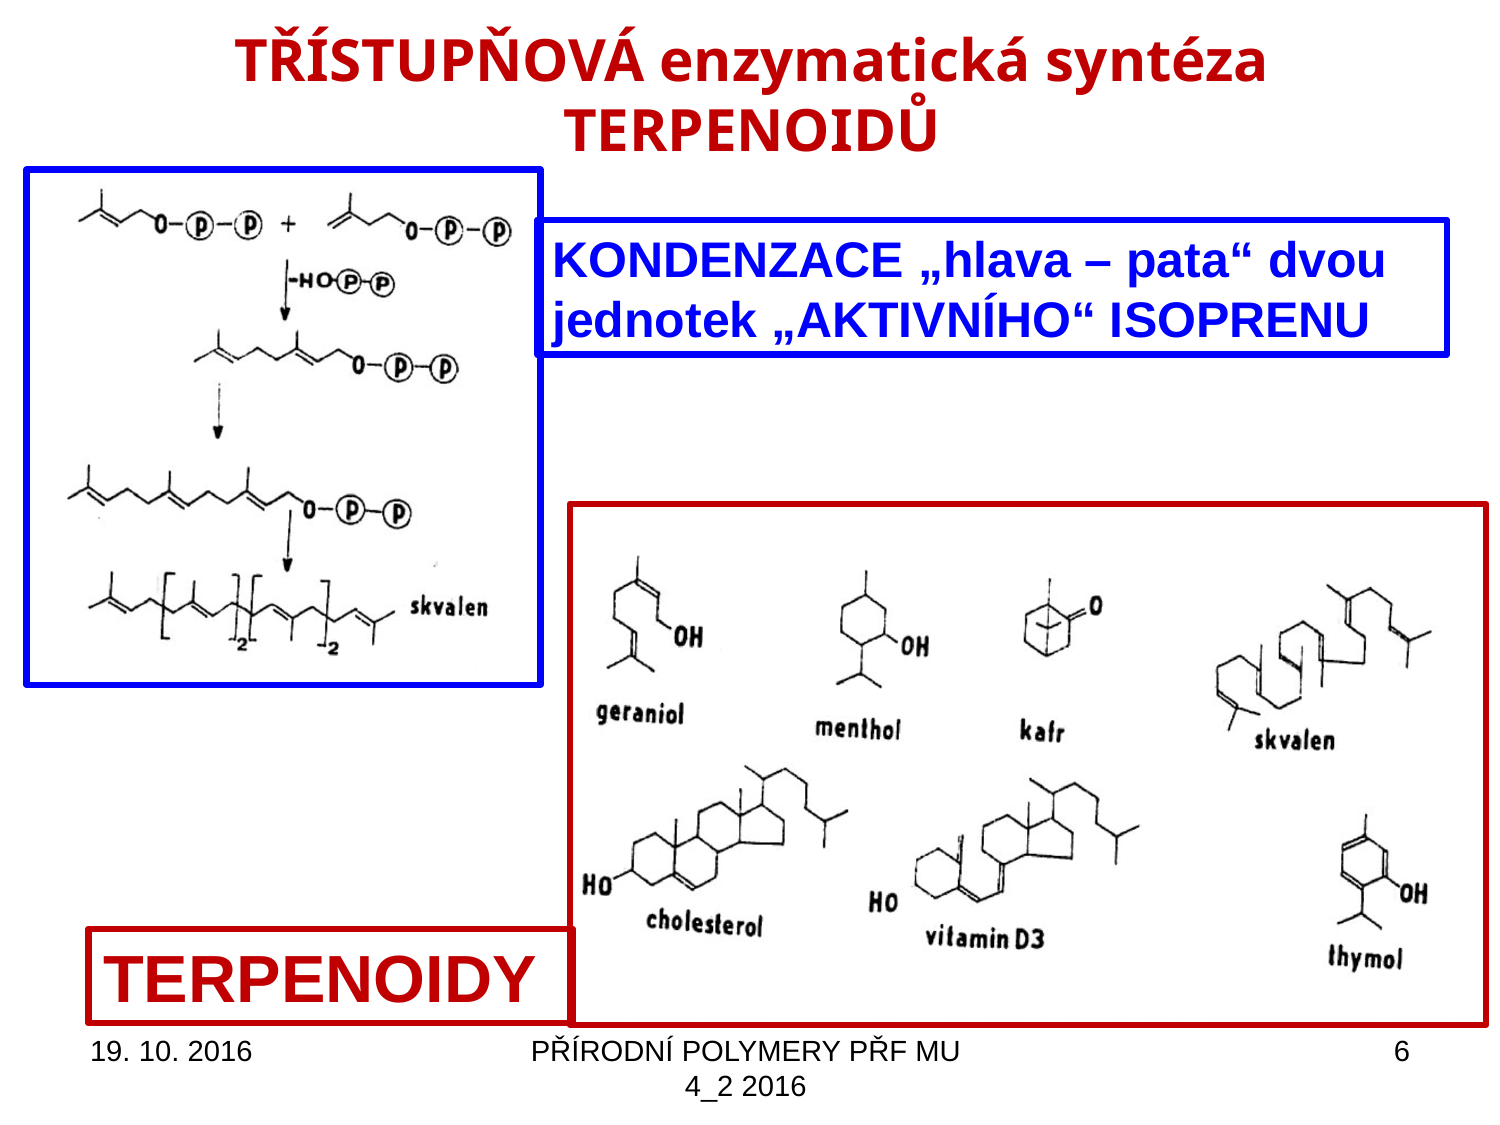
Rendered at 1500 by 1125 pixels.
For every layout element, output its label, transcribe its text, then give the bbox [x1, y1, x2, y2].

slide_number 19. 10. 2016 [74, 1024, 426, 1103]
text_box TERPENOIDY [88, 928, 573, 1024]
picture [574, 309, 1483, 1125]
title TŘÍSTUPŇOVÁ enzymatická syntéza TERPENOIDŮ [76, 0, 1427, 187]
slide_number 6 [1290, 1028, 1426, 1103]
text_box KONDENZACE „hlava – pata“ dvou jednotek „AKTIVNÍHO“ ISOPRENU [543, 219, 1447, 355]
footer PŘÍRODNÍ POLYMERY PŘF MU 4_2 2016 [512, 1024, 764, 1103]
picture [28, 173, 539, 682]
